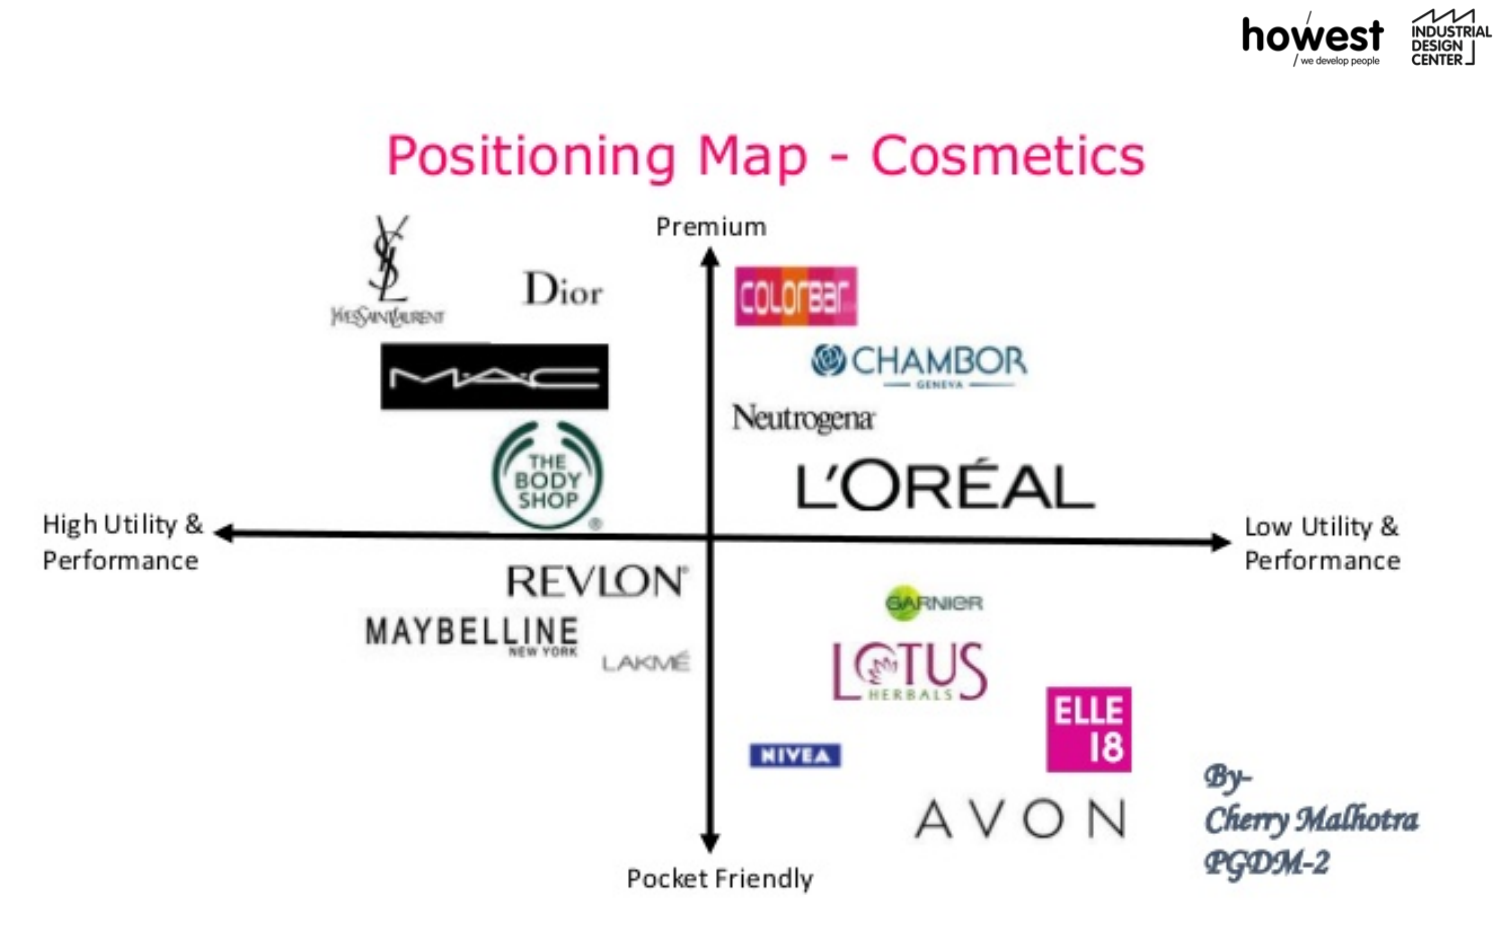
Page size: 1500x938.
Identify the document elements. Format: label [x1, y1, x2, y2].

picture [0, 102, 1439, 913]
picture [1219, 0, 1500, 88]
